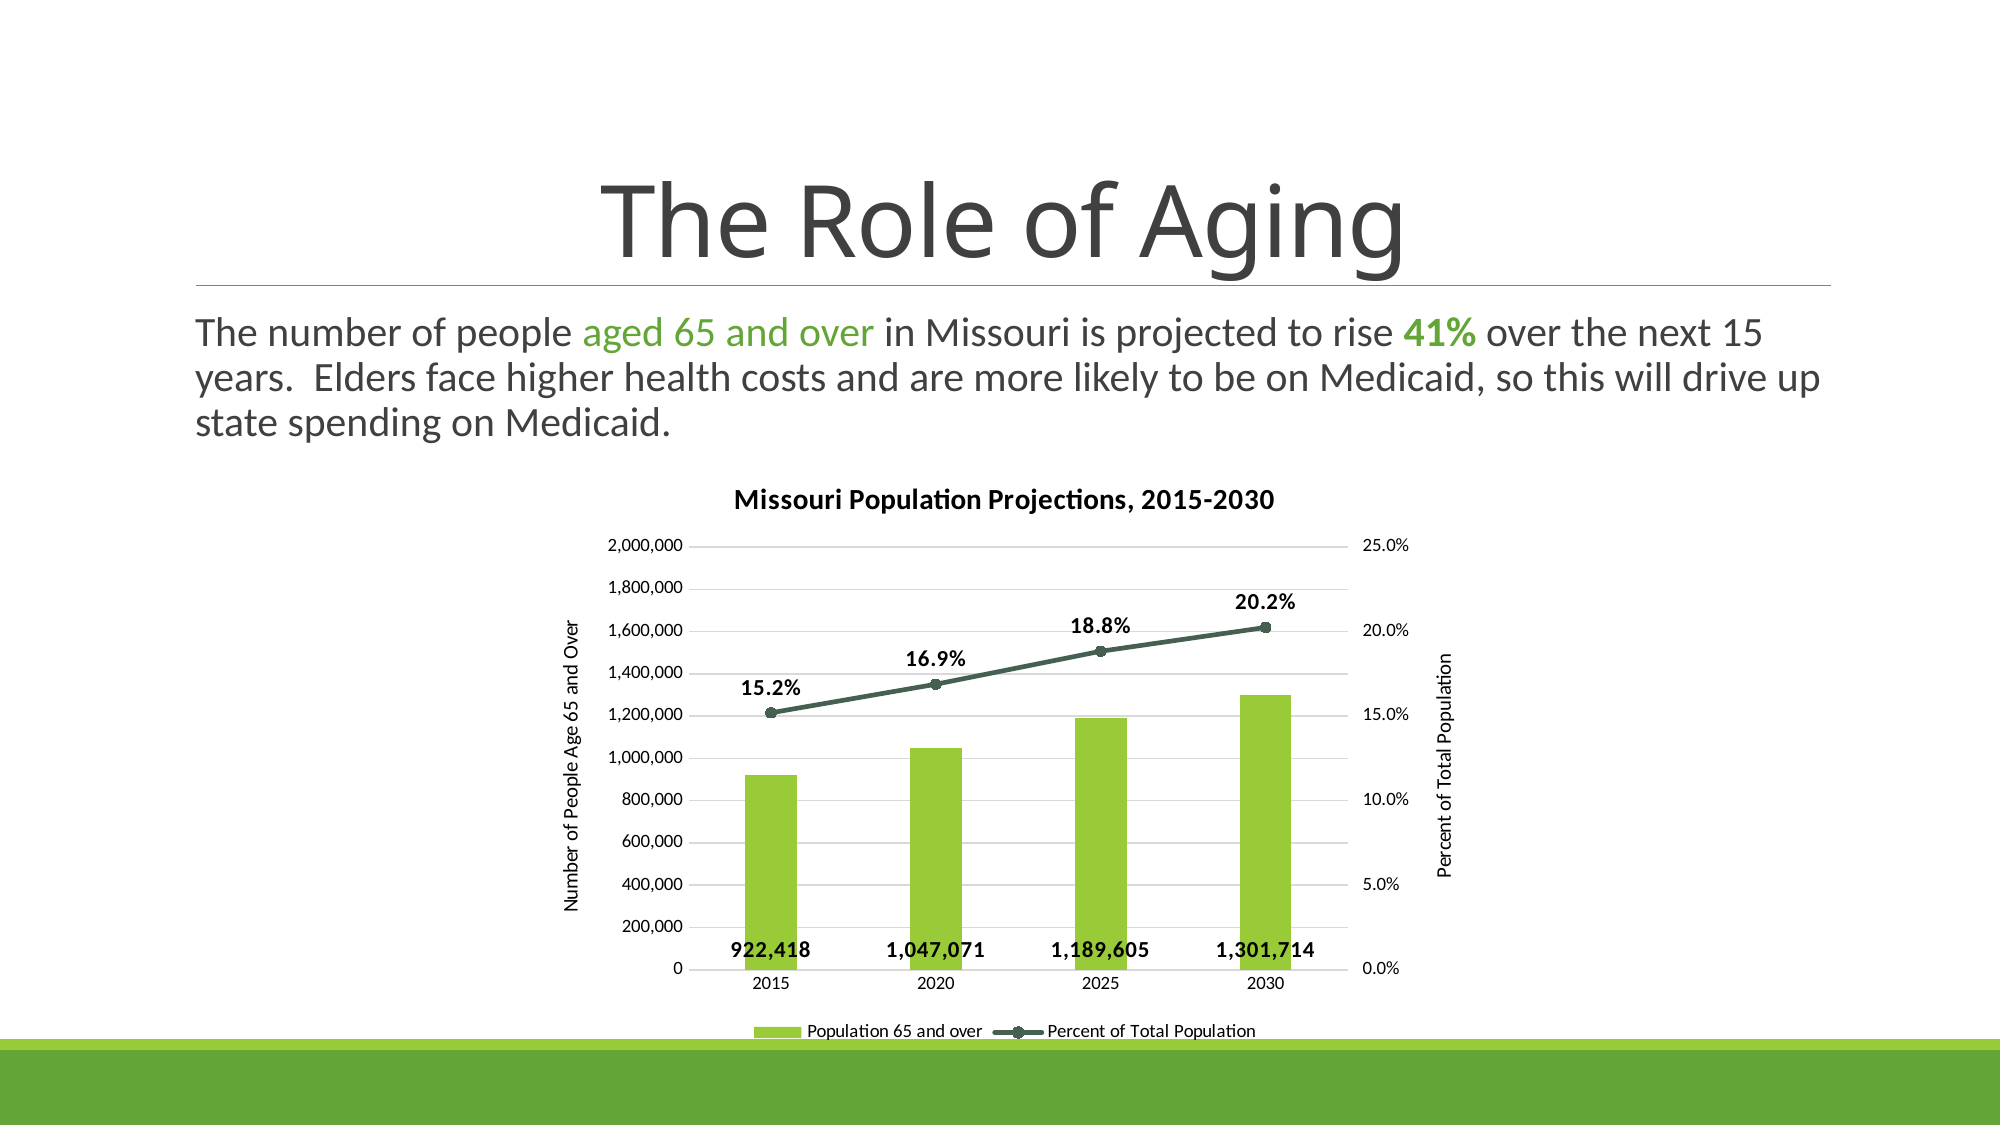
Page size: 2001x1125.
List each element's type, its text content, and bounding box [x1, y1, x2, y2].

chart [528, 458, 1482, 1049]
title The Role of Aging [180, 47, 1830, 285]
list The number of people aged 65 and over in Missouri is projected to rise 41% over the next 15 years. Elders face higher health costs and are more likely to be on Medicaid, so this will drive up state spending on Medicaid. [180, 302, 1830, 963]
